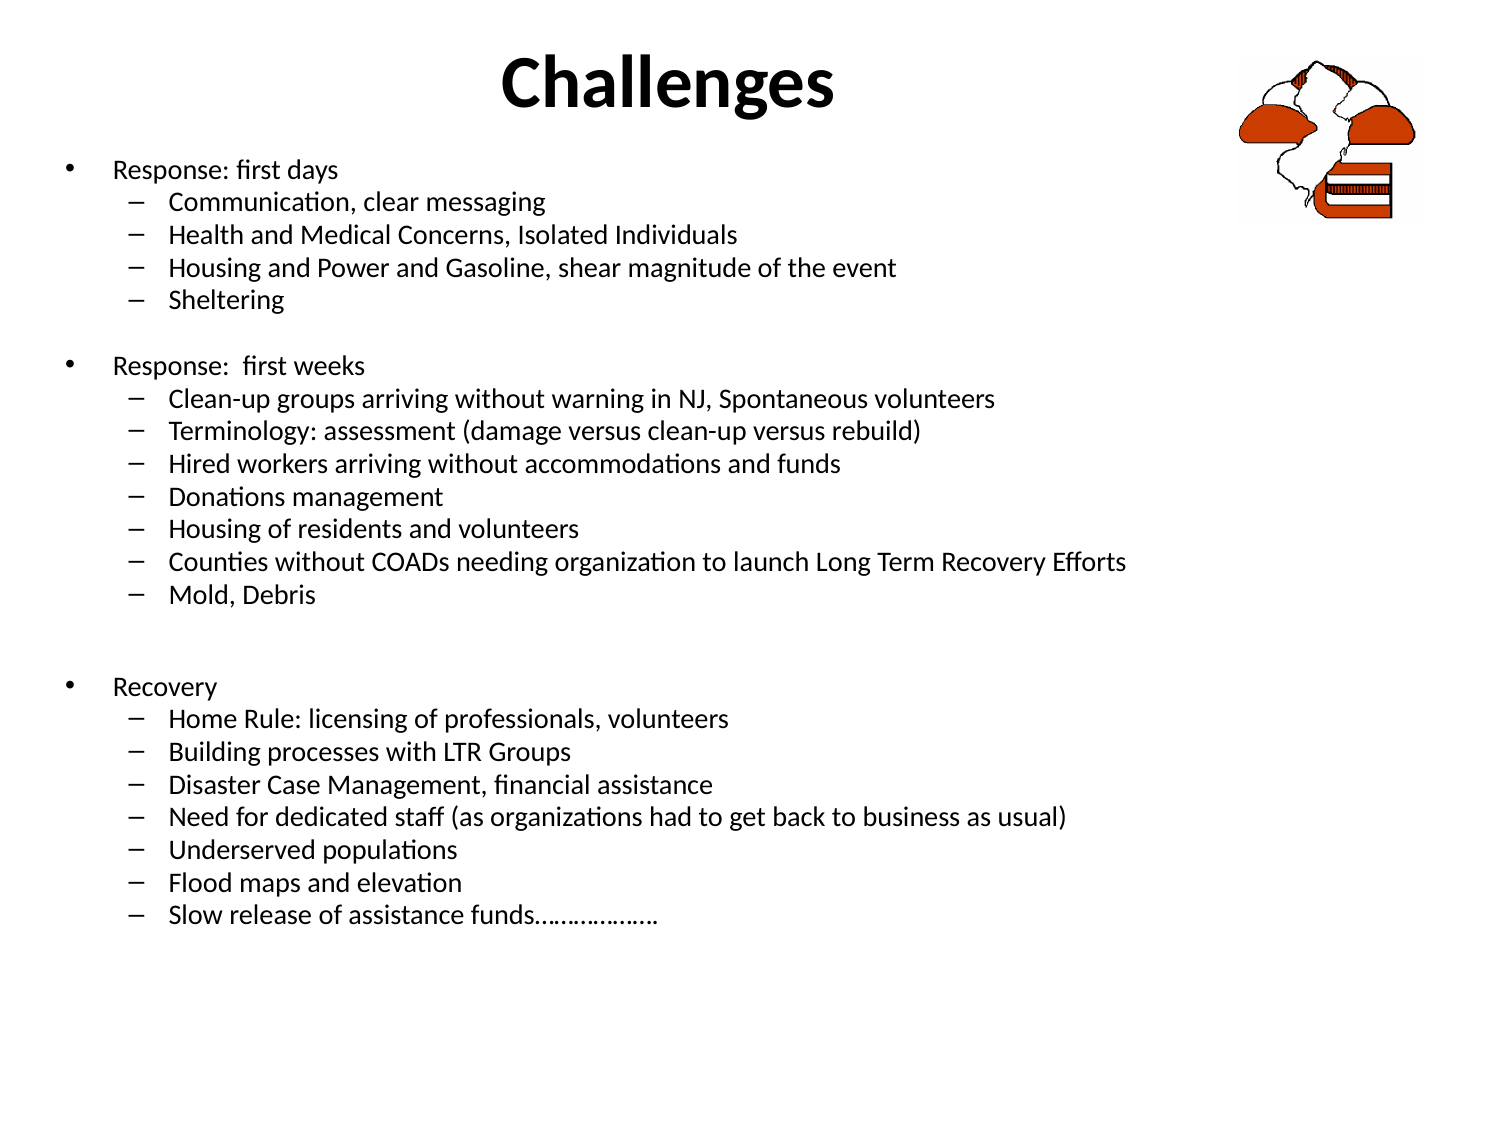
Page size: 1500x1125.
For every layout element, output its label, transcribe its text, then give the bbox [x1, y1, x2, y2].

list Response: first days Communication, clear messaging Health and Medical Concerns, Isolated Individuals Housing and Power and Gasoline, shear magnitude of the event Sheltering Response: first weeks Clean-up groups arriving without warning in NJ, Spontaneous volunteers Terminology: assessment (damage versus clean-up versus rebuild) Hired workers arriving without accommodations and funds Donations management Housing of residents and volunteers Counties without COADs needing organization to launch Long Term Recovery Efforts Mold, Debris Recovery Home Rule: licensing of professionals, volunteers Building processes with LTR Groups Disaster Case Management, financial assistance Need for dedicated staff (as organizations had to get back to business as usual) Underserved populations Flood maps and elevation Slow release of assistance funds………………. [49, 149, 1401, 943]
title Challenges [74, 12, 1263, 143]
picture [1237, 59, 1424, 226]
